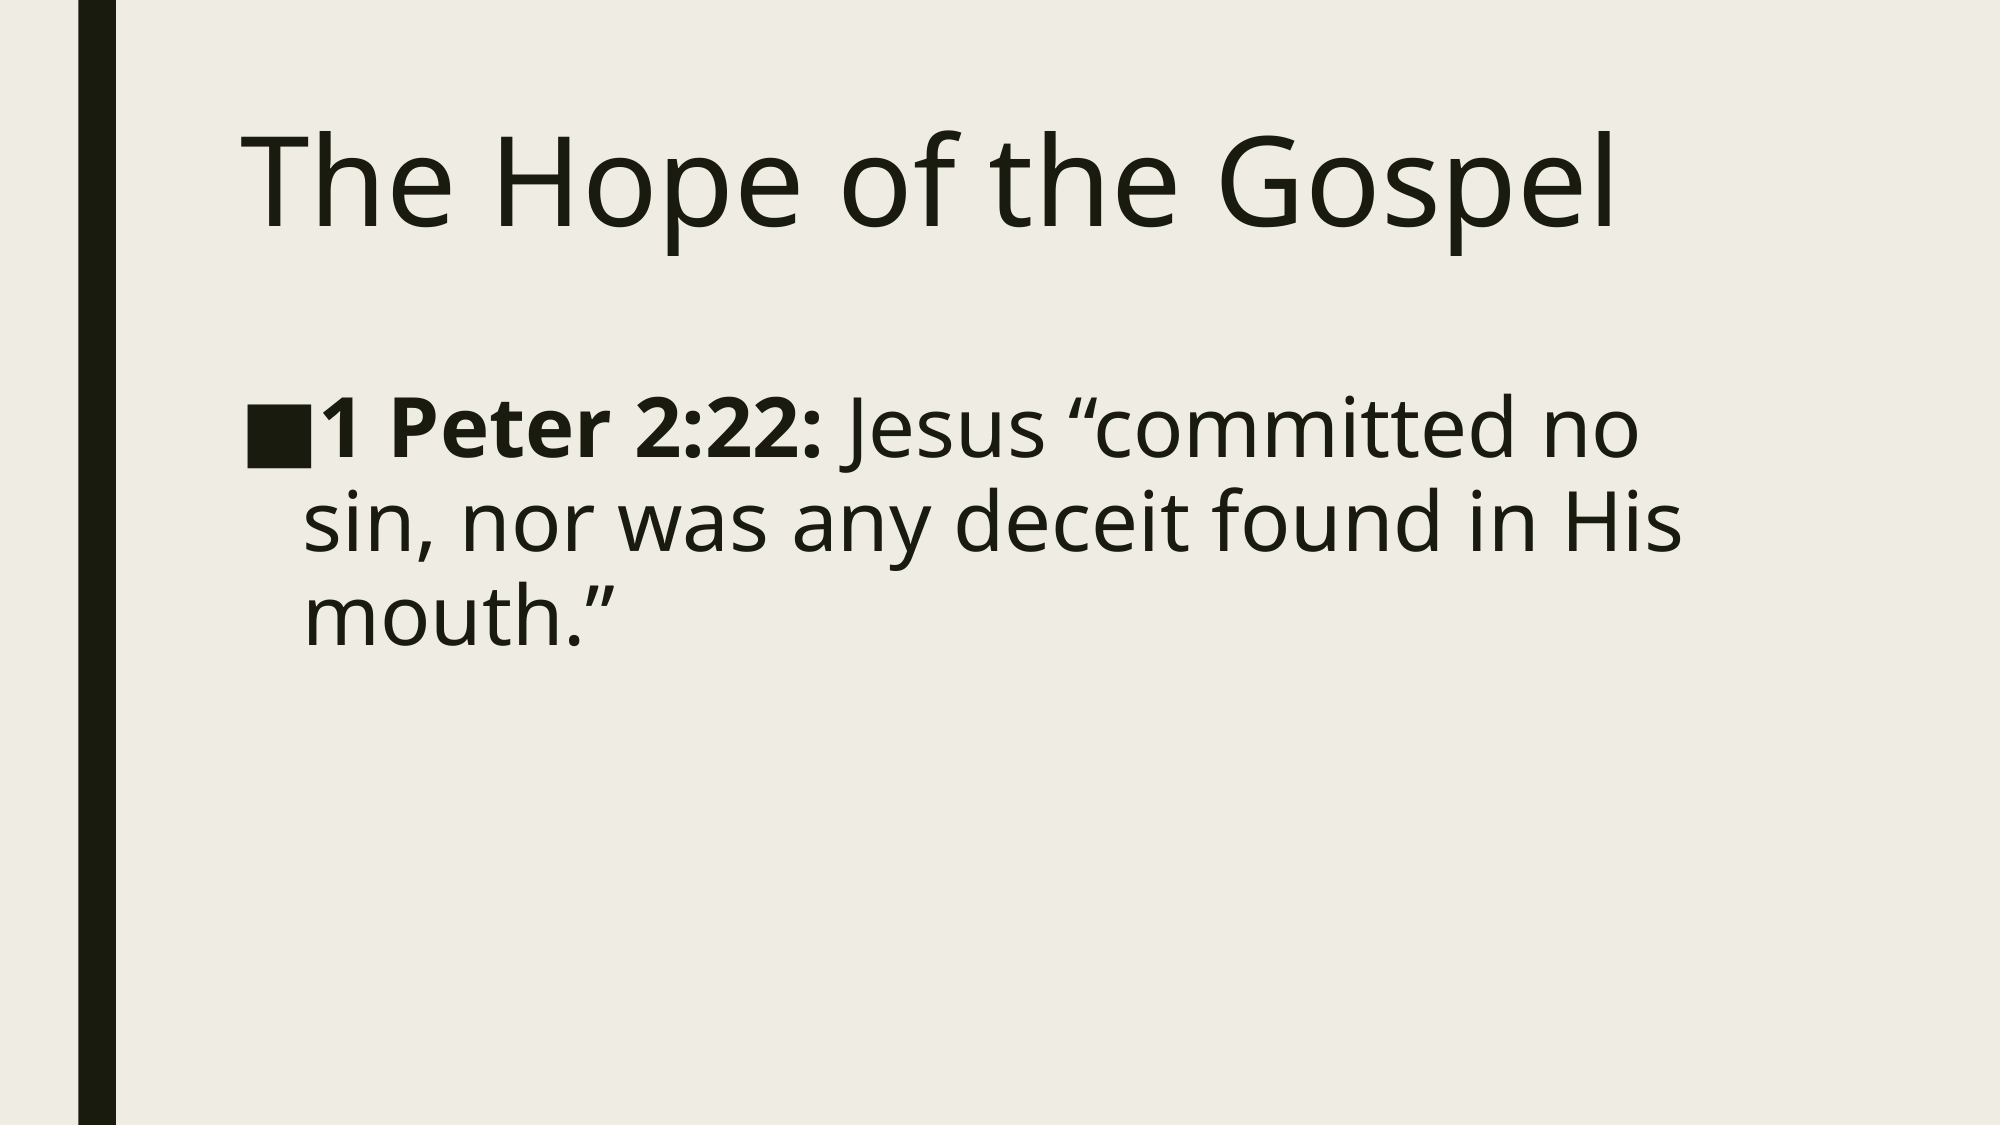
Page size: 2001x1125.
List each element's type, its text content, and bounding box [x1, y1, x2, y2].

title The Hope of the Gospel [225, 112, 1800, 357]
list 1 Peter 2:22: Jesus “committed no sin, nor was any deceit found in His mouth.” [225, 375, 1800, 963]
